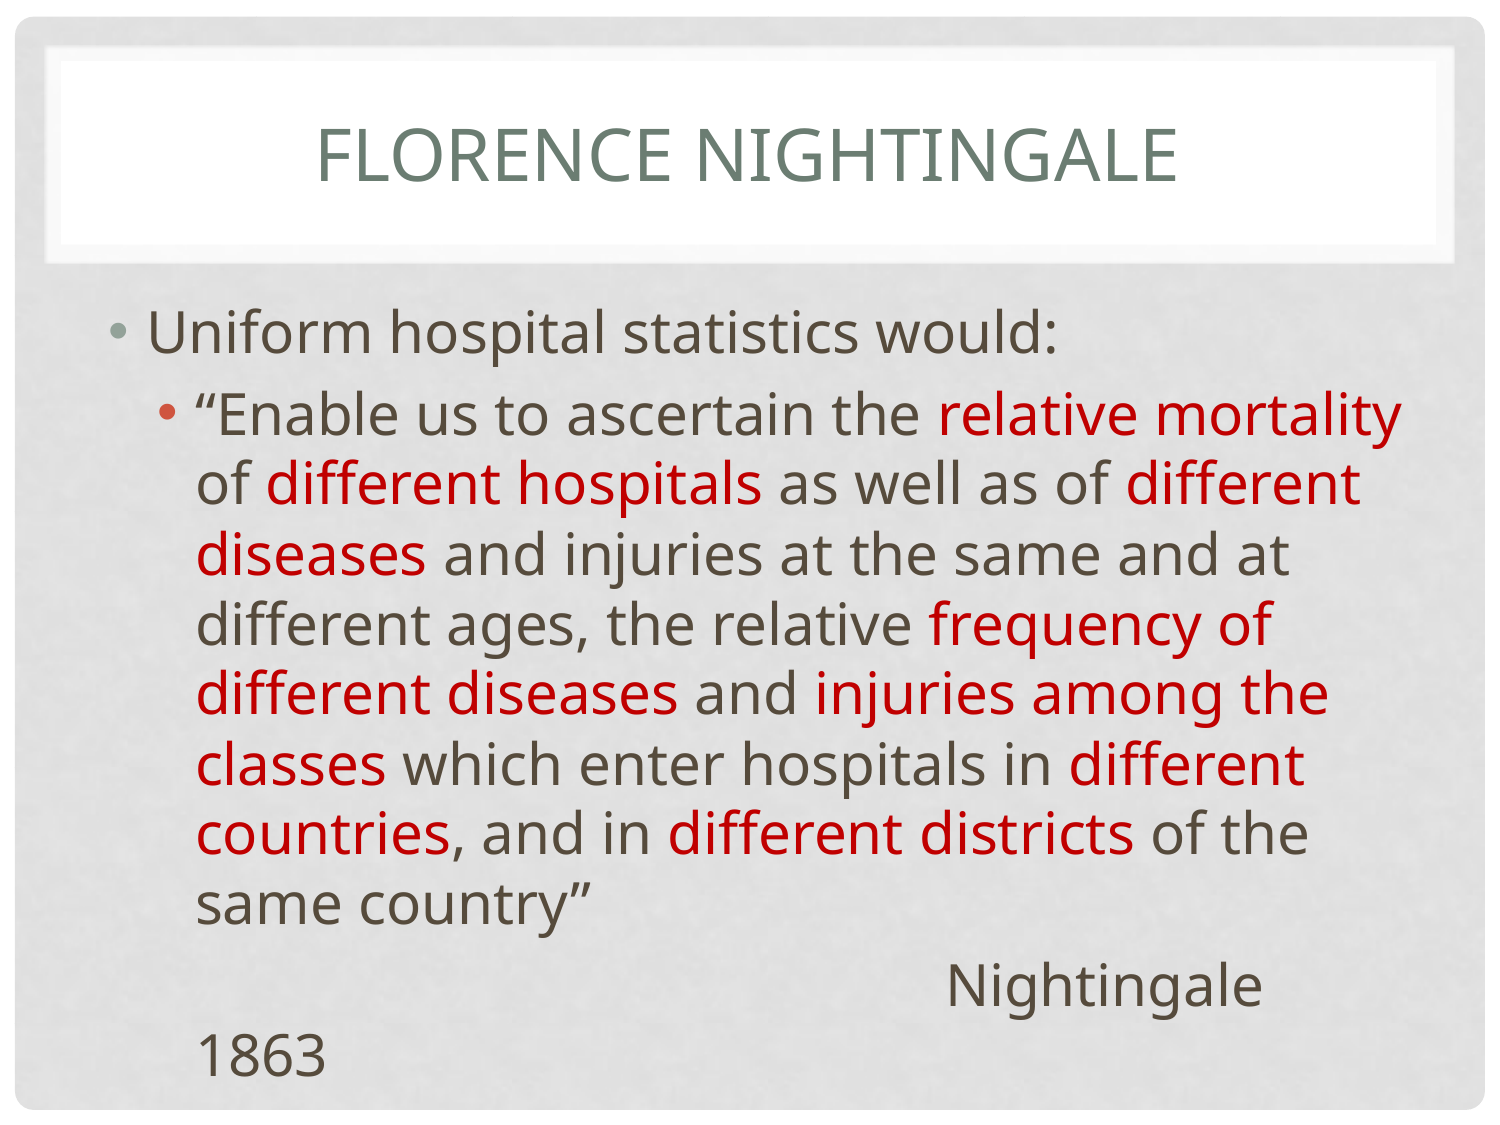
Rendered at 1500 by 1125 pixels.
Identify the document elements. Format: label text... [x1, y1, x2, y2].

title Florence Nightingale [69, 66, 1425, 238]
list Uniform hospital statistics would: “Enable us to ascertain the relative mortality of different hospitals as well as of different diseases and injuries at the same and at different ages, the relative frequency of different diseases and injuries among the classes which enter hospitals in different countries, and in different districts of the same country” Nightingale 1863 [75, 287, 1425, 1005]
